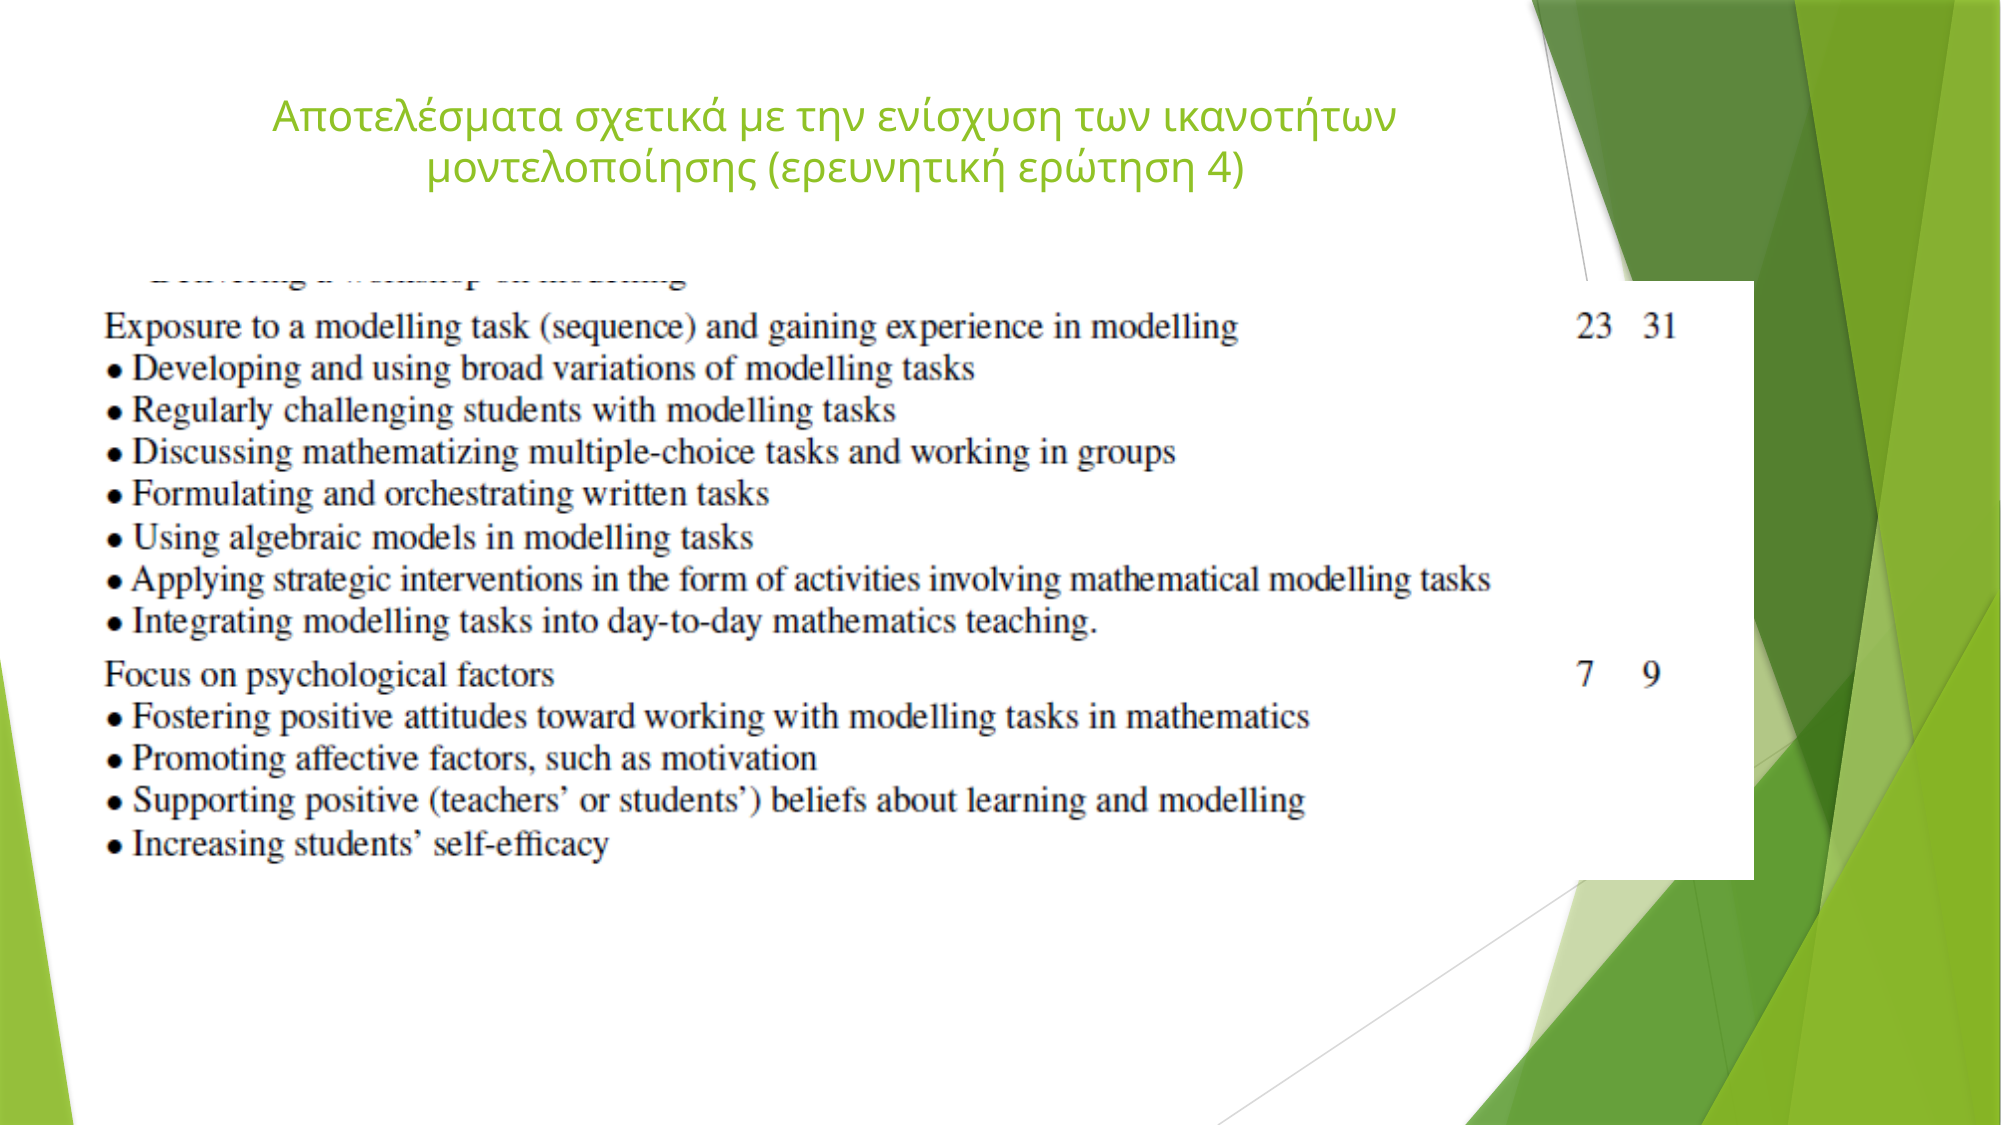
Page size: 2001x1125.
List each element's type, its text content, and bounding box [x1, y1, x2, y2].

title Αποτελέσματα σχετικά με την ενίσχυση των ικανοτήτων μοντελοποίησης (ερευνητική ερώτηση 4) [111, 81, 1560, 199]
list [48, 280, 1754, 881]
